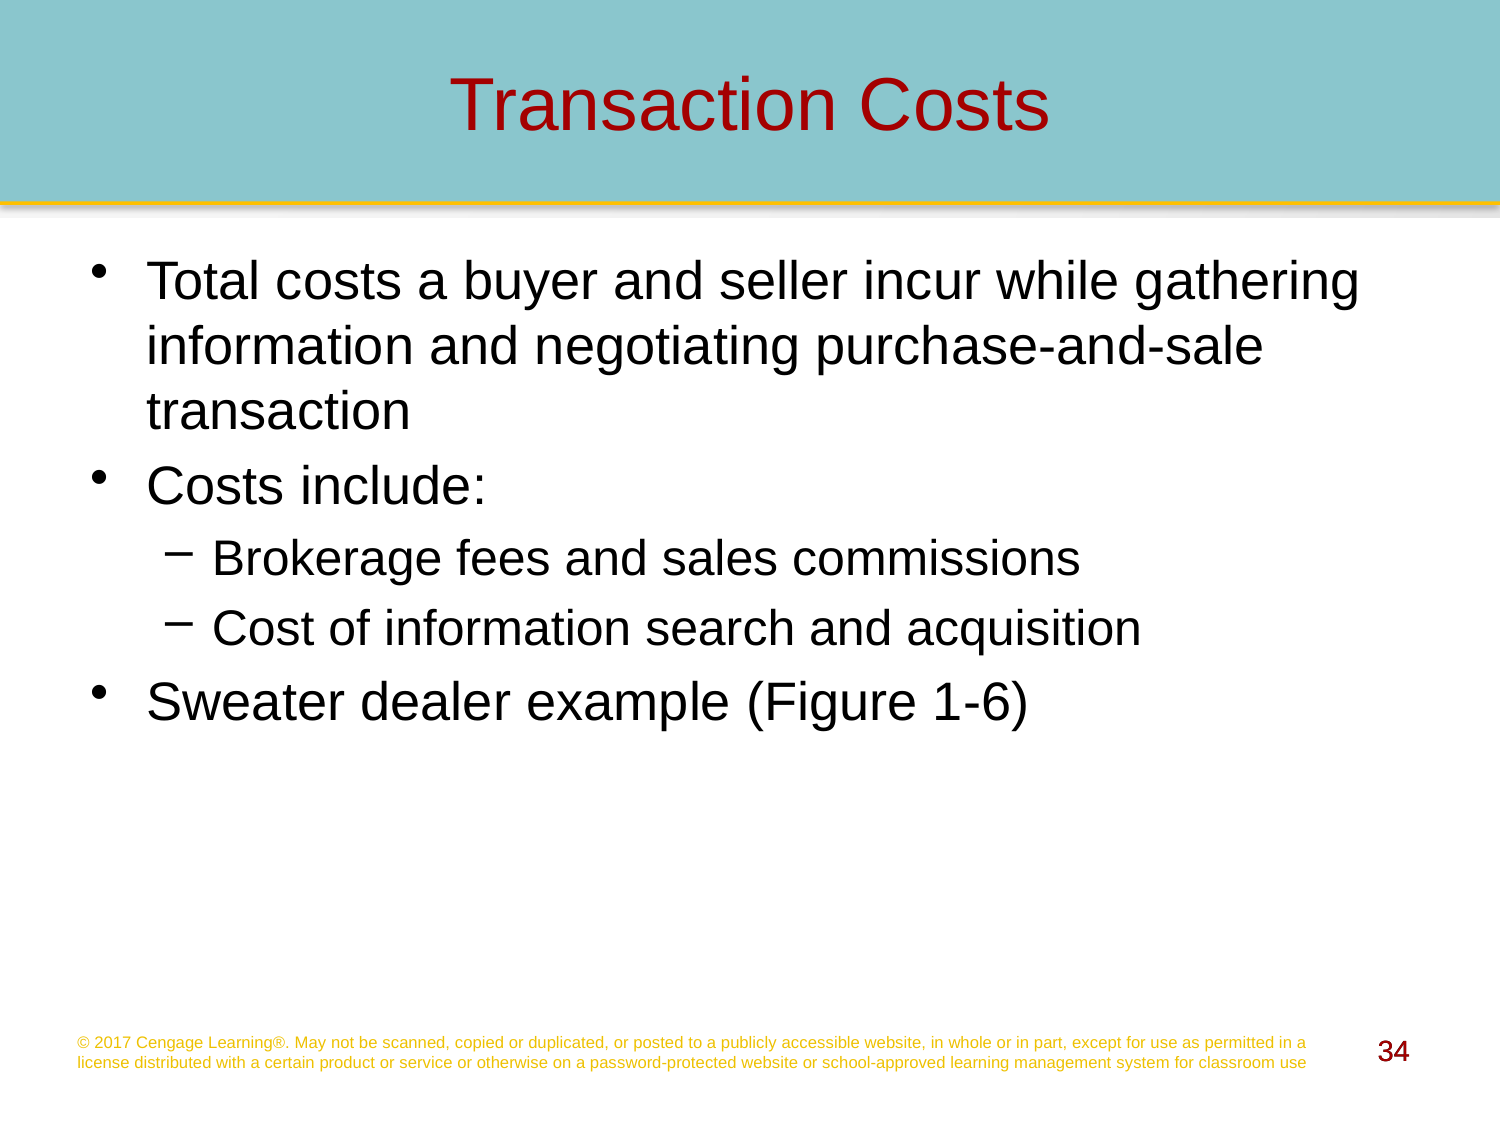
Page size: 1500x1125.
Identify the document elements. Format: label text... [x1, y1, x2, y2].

text_box 34 [1074, 1024, 1425, 1103]
title Transaction Costs [0, 0, 1500, 202]
footer © 2017 Cengage Learning®. May not be scanned, copied or duplicated, or posted to a publicly accessible website, in whole or in part, except for use as permitted in a license distributed with a certain product or service or otherwise on a password-protected website or school-approved learning management system for classroom use [62, 1024, 1074, 1103]
list Total costs a buyer and seller incur while gathering information and negotiating purchase-and-sale transaction Costs include: Brokerage fees and sales commissions Cost of information search and acquisition Sweater dealer example (Figure 1-6) [75, 237, 1425, 1005]
